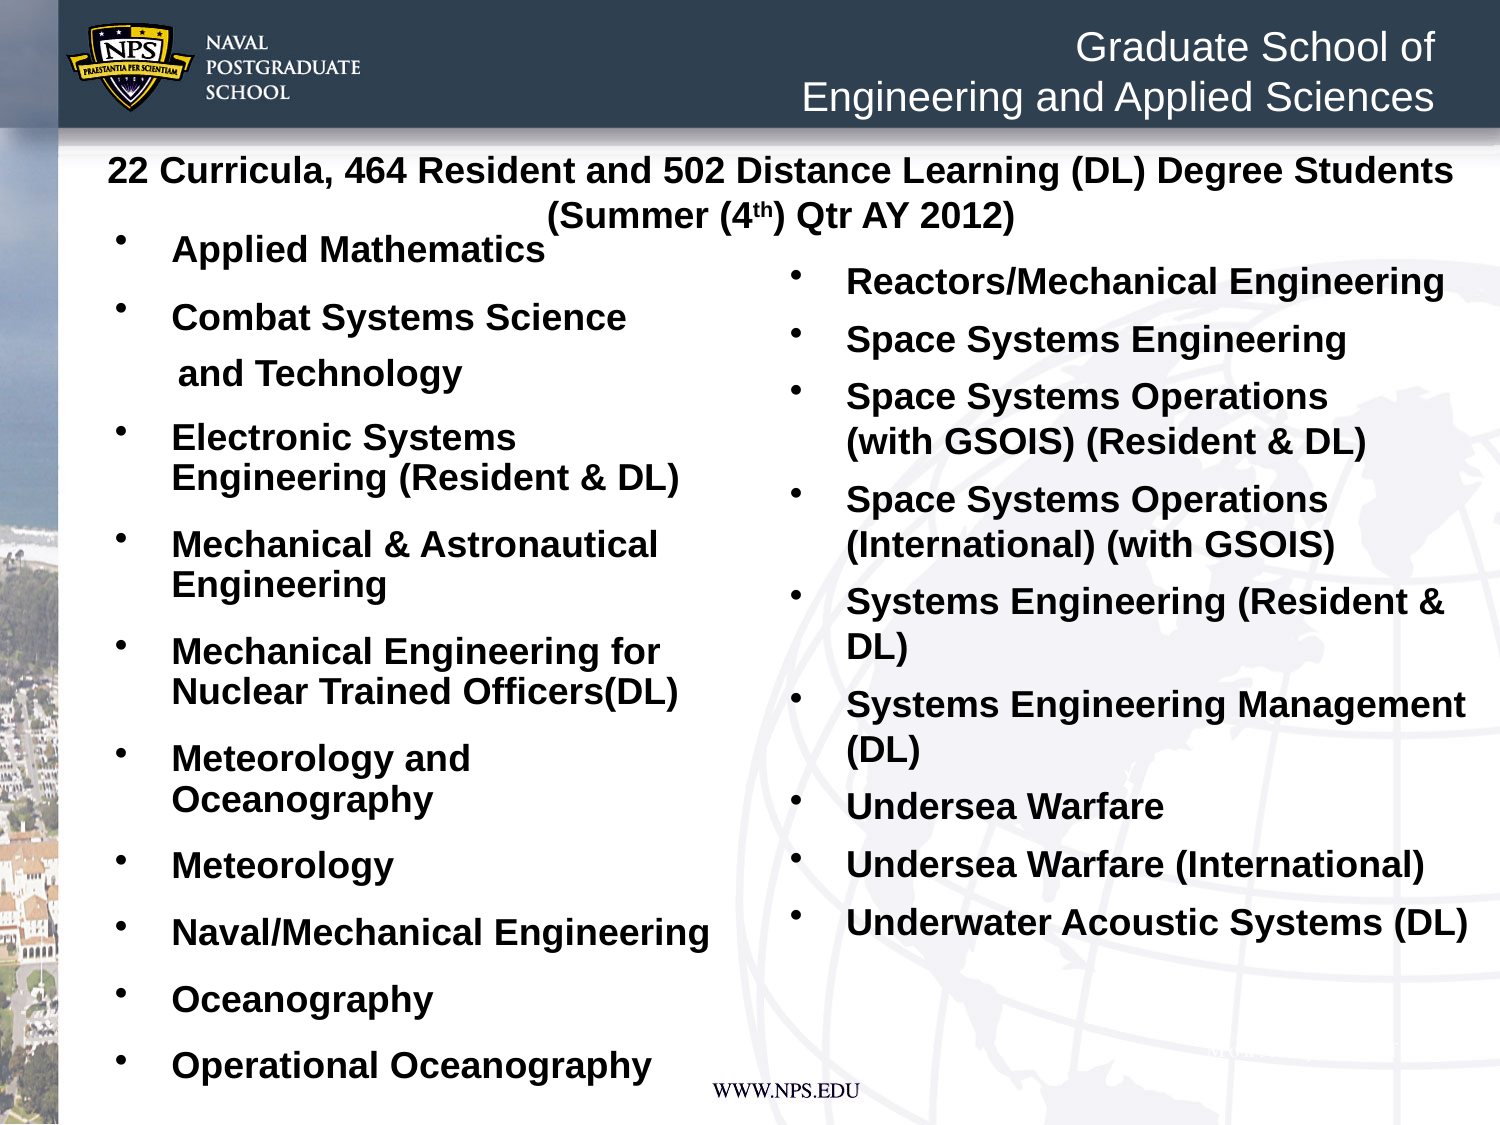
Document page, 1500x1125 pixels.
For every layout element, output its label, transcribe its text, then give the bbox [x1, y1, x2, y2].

text_box Graduate School of Engineering and Applied Sciences [387, 12, 1450, 138]
list Applied Mathematics Combat Systems Science and Technology Electronic Systems Engineering (Resident & DL) Mechanical & Astronautical Engineering Mechanical Engineering for Nuclear Trained Officers(DL) Meteorology and Oceanography Meteorology Naval/Mechanical Engineering Oceanography Operational Oceanography [99, 238, 738, 1101]
picture [0, 0, 1500, 1125]
text_box 22 Curricula, 464 Resident and 502 Distance Learning (DL) Degree Students (Summer (4th) Qtr AY 2012) [62, 138, 1500, 238]
text_box Reactors/Mechanical Engineering Space Systems Engineering Space Systems Operations (with GSOIS) (Resident & DL) Space Systems Operations (International) (with GSOIS) Systems Engineering (Resident & DL) Systems Engineering Management (DL) Undersea Warfare Undersea Warfare (International) Underwater Acoustic Systems (DL) [774, 249, 1500, 909]
